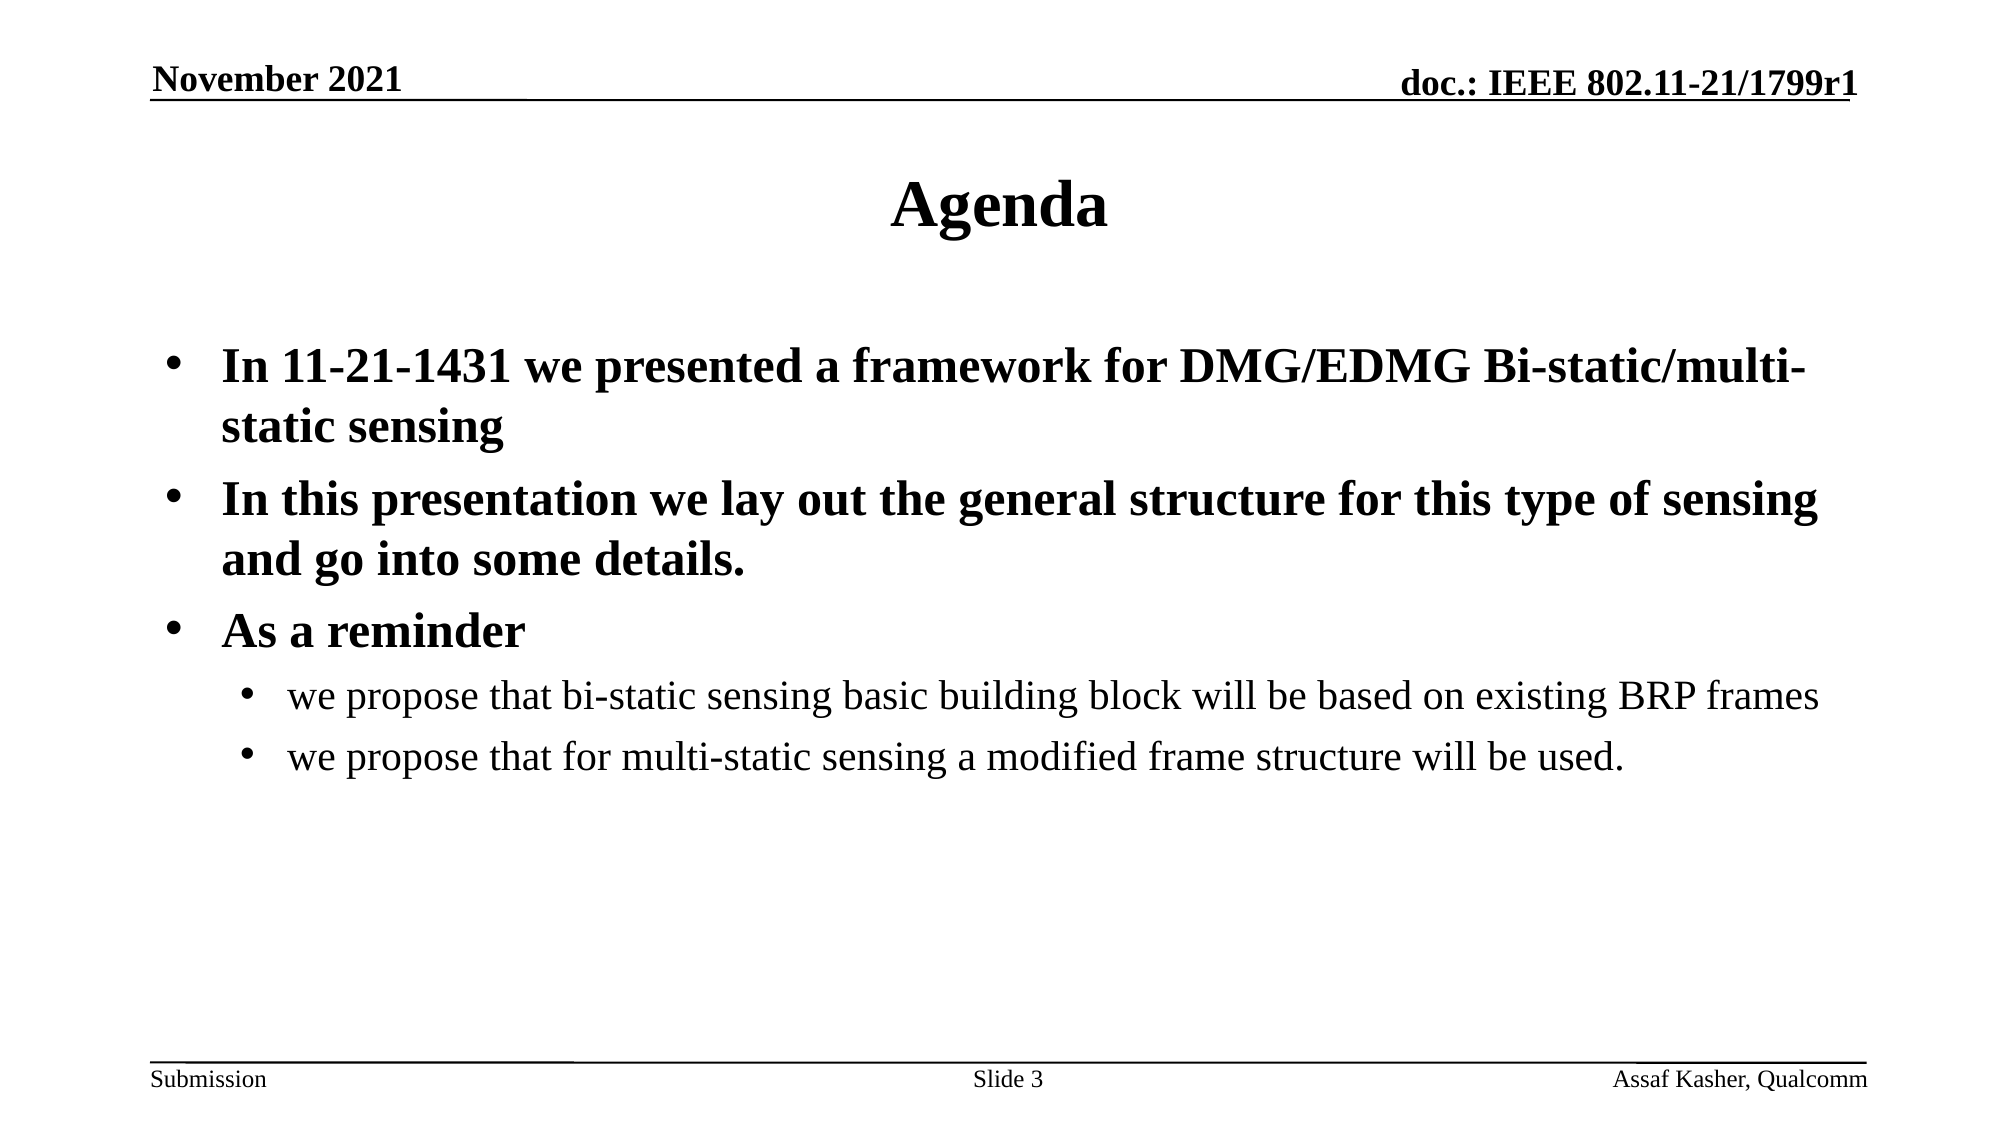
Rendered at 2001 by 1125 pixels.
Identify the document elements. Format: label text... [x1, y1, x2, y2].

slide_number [152, 54, 563, 100]
slide_number Slide 3 [950, 1061, 1067, 1123]
list In 11-21-1431 we presented a framework for DMG/EDMG Bi-static/multi-static sensing In this presentation we lay out the general structure for this type of sensing and go into some details. As a reminder we propose that bi-static sensing basic building block will be based on existing BRP frames we propose that for multi-static sensing a modified frame structure will be used. [149, 324, 1850, 1000]
title Agenda [149, 112, 1850, 288]
footer Assaf Kasher, Qualcomm [1171, 1061, 1869, 1093]
